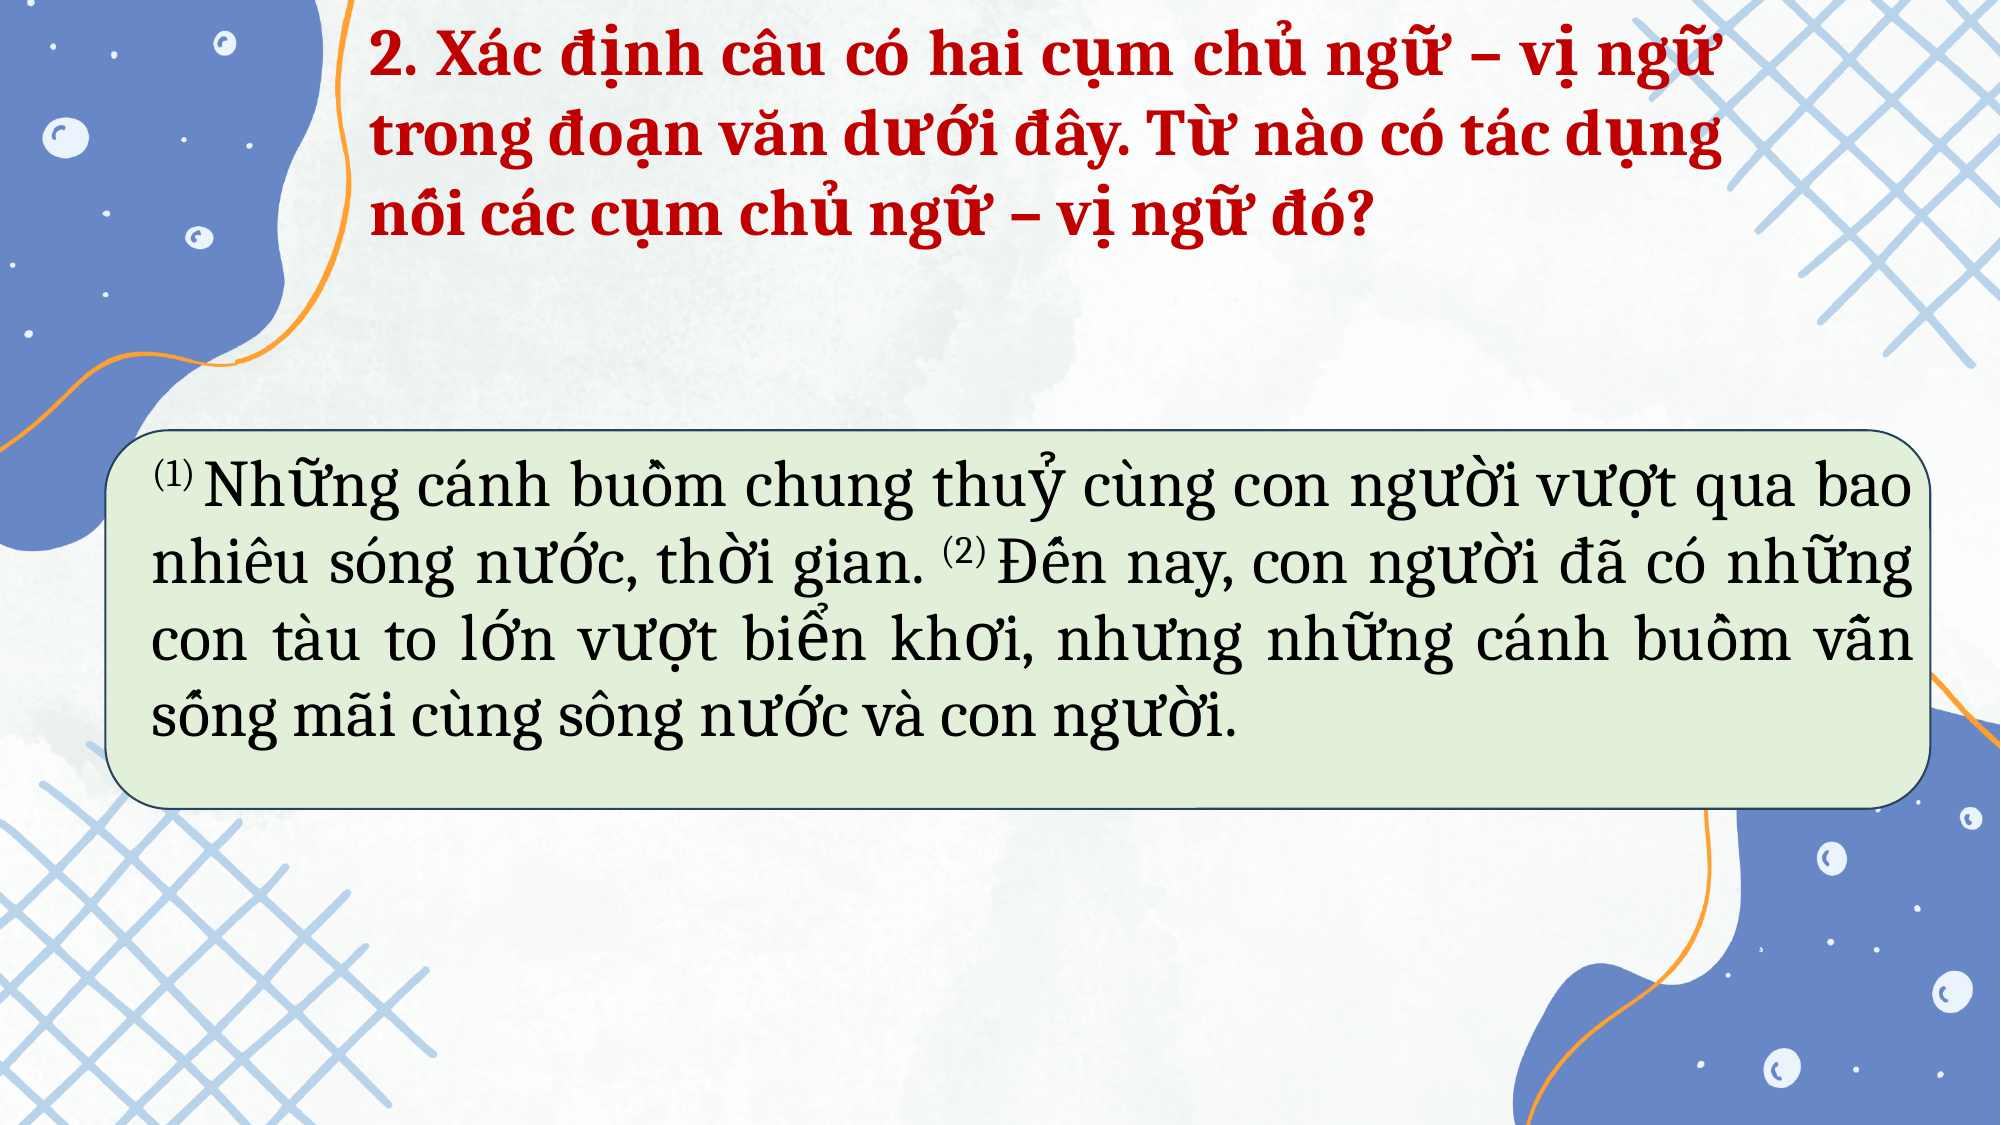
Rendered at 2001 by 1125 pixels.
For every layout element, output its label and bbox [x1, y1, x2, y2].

list [0, 0, 2000, 1125]
